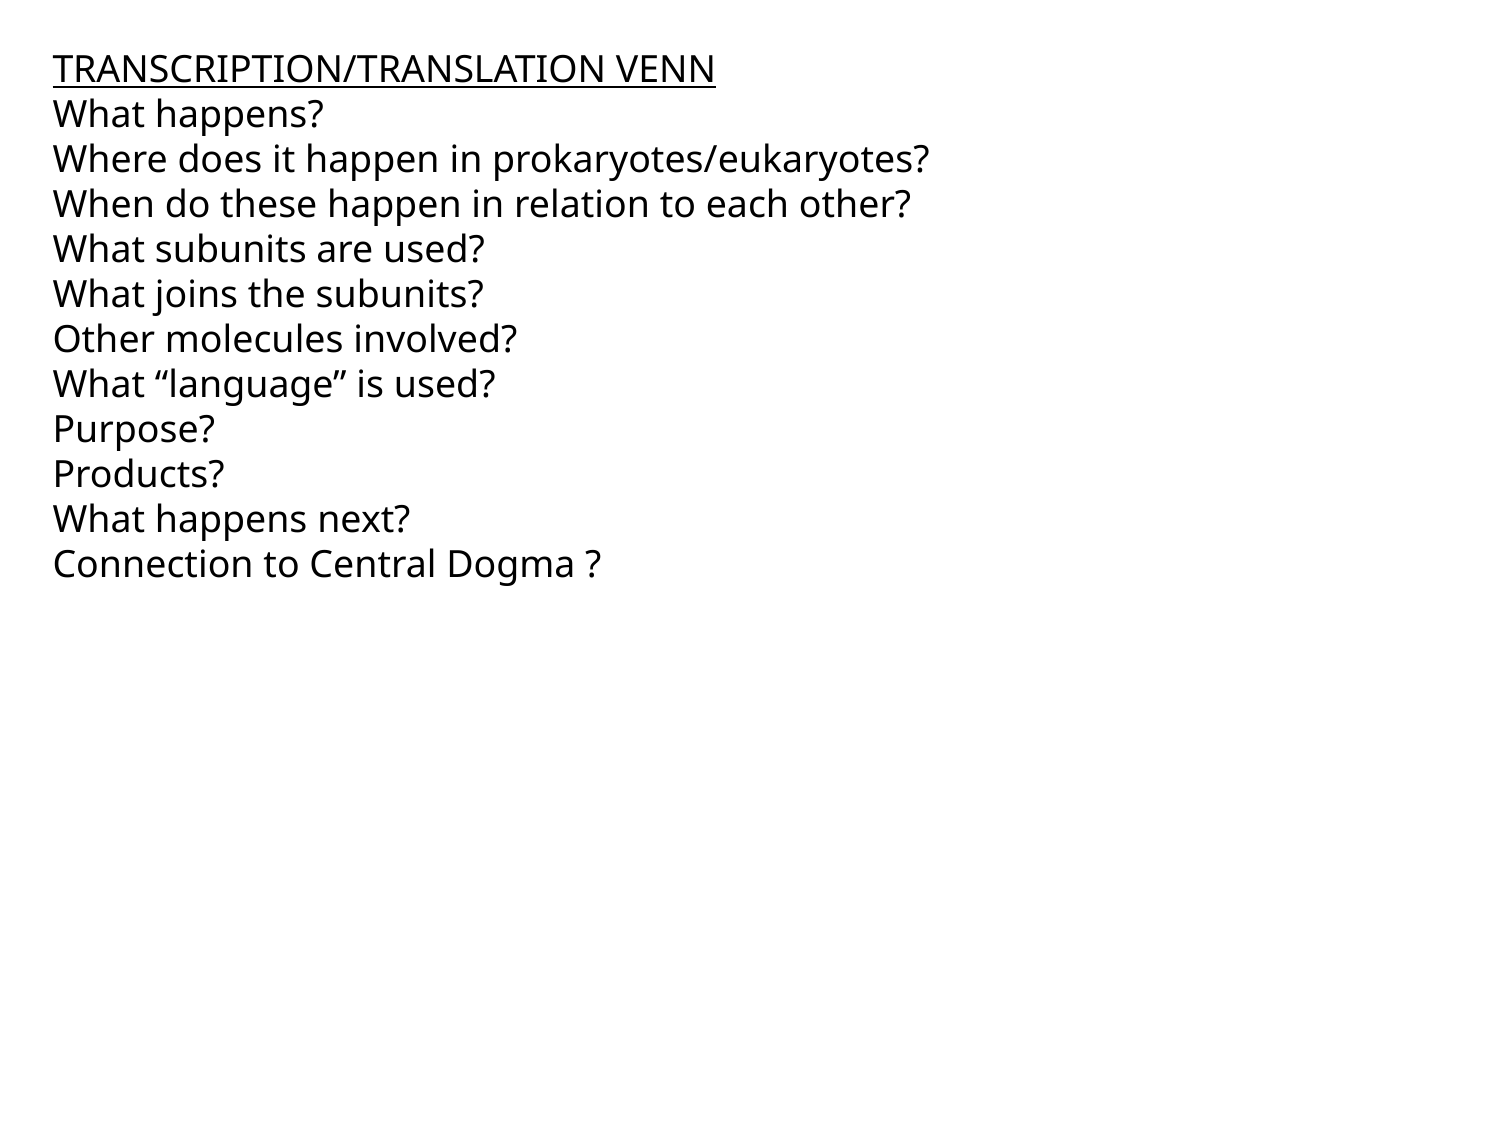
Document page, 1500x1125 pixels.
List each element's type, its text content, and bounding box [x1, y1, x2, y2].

list TRANSCRIPTION/TRANSLATION VENN What happens? Where does it happen in prokaryotes/eukaryotes? When do these happen in relation to each other? What subunits are used? What joins the subunits? Other molecules involved? What “language” is used? Purpose? Products? What happens next? Connection to Central Dogma ? [37, 37, 1388, 780]
